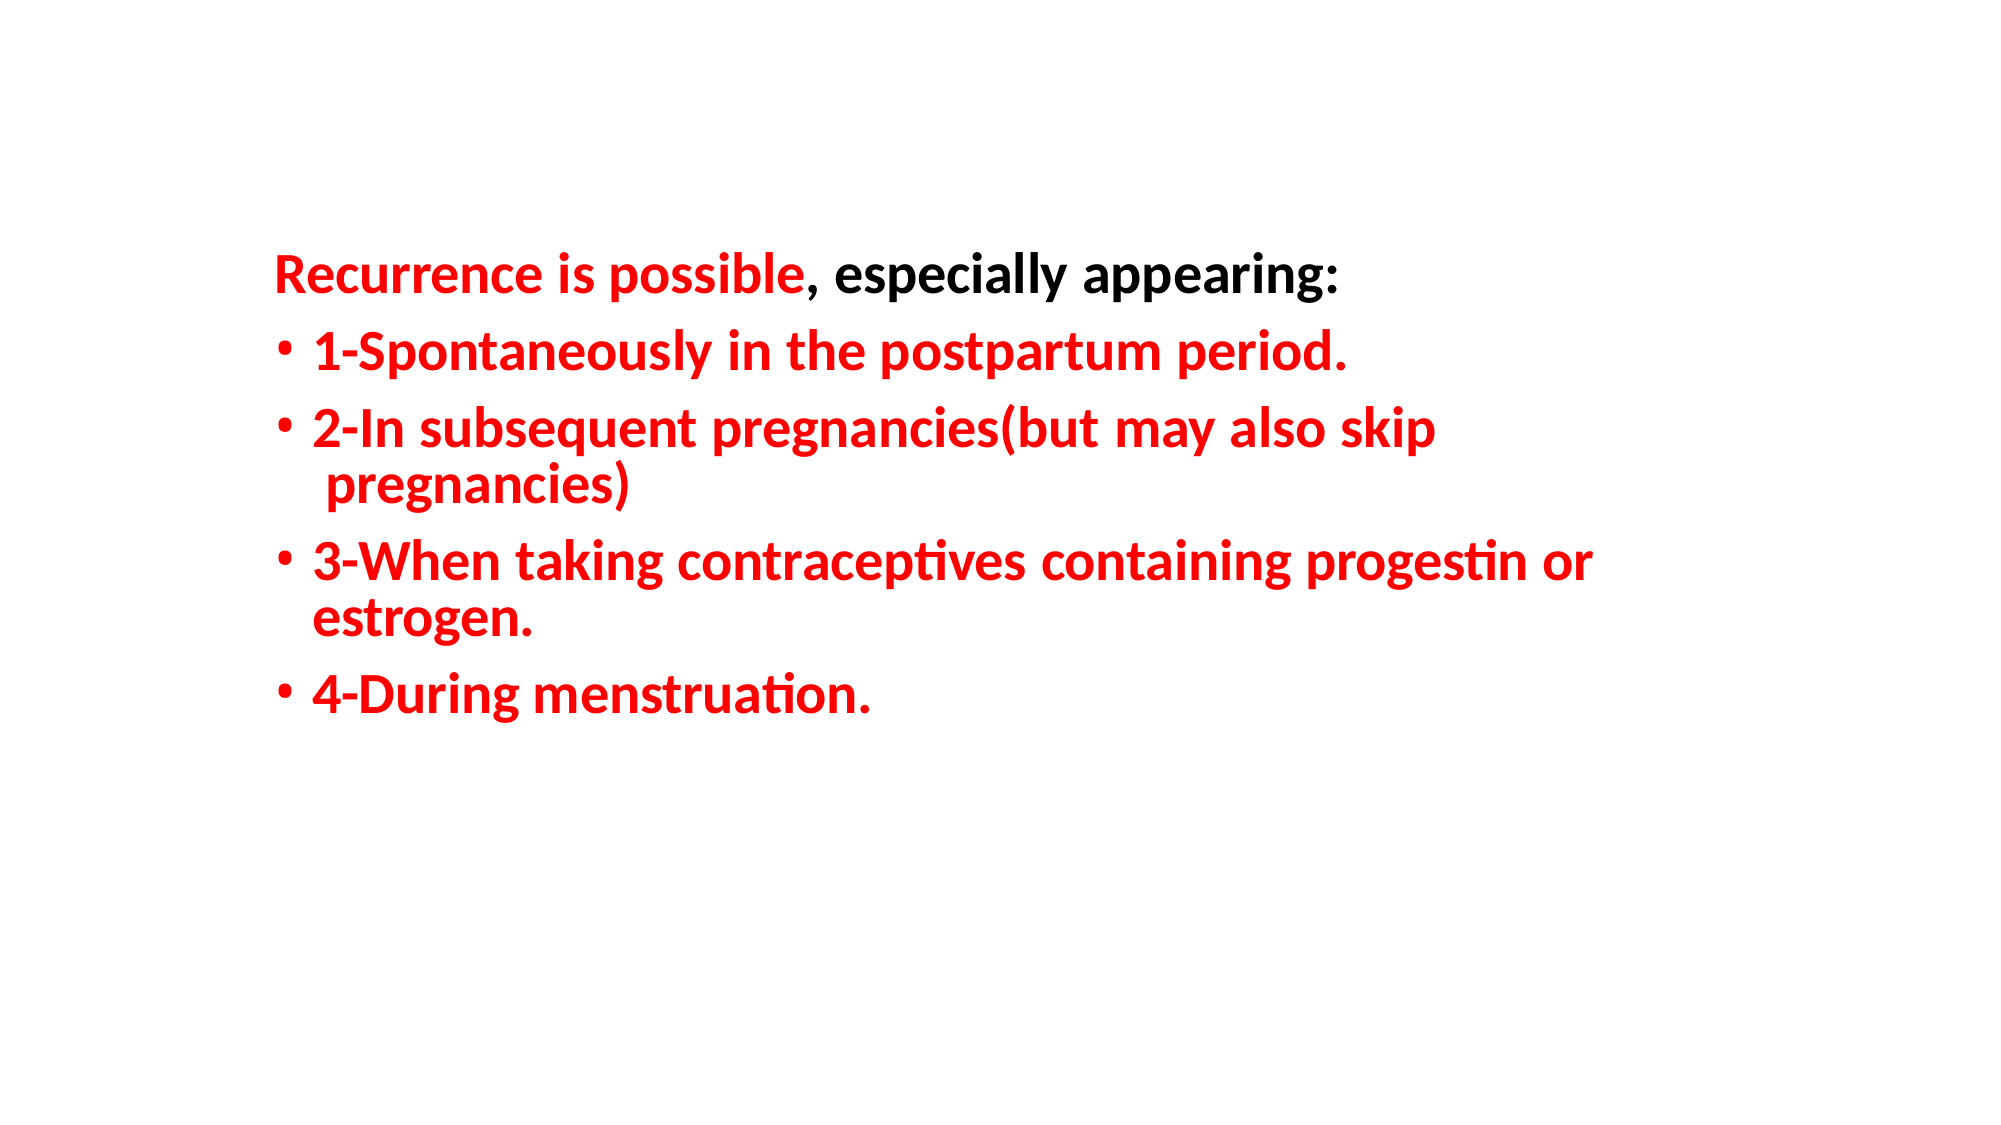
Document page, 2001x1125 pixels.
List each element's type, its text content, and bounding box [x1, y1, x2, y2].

text_box Recurrence is possible, especially appearing: 1-Spontaneously in the postpartum period. 2-In subsequent pregnancies(but may also skip pregnancies) 3-When taking contraceptives containing progestin or estrogen. 4-During menstruation. [272, 226, 1611, 725]
